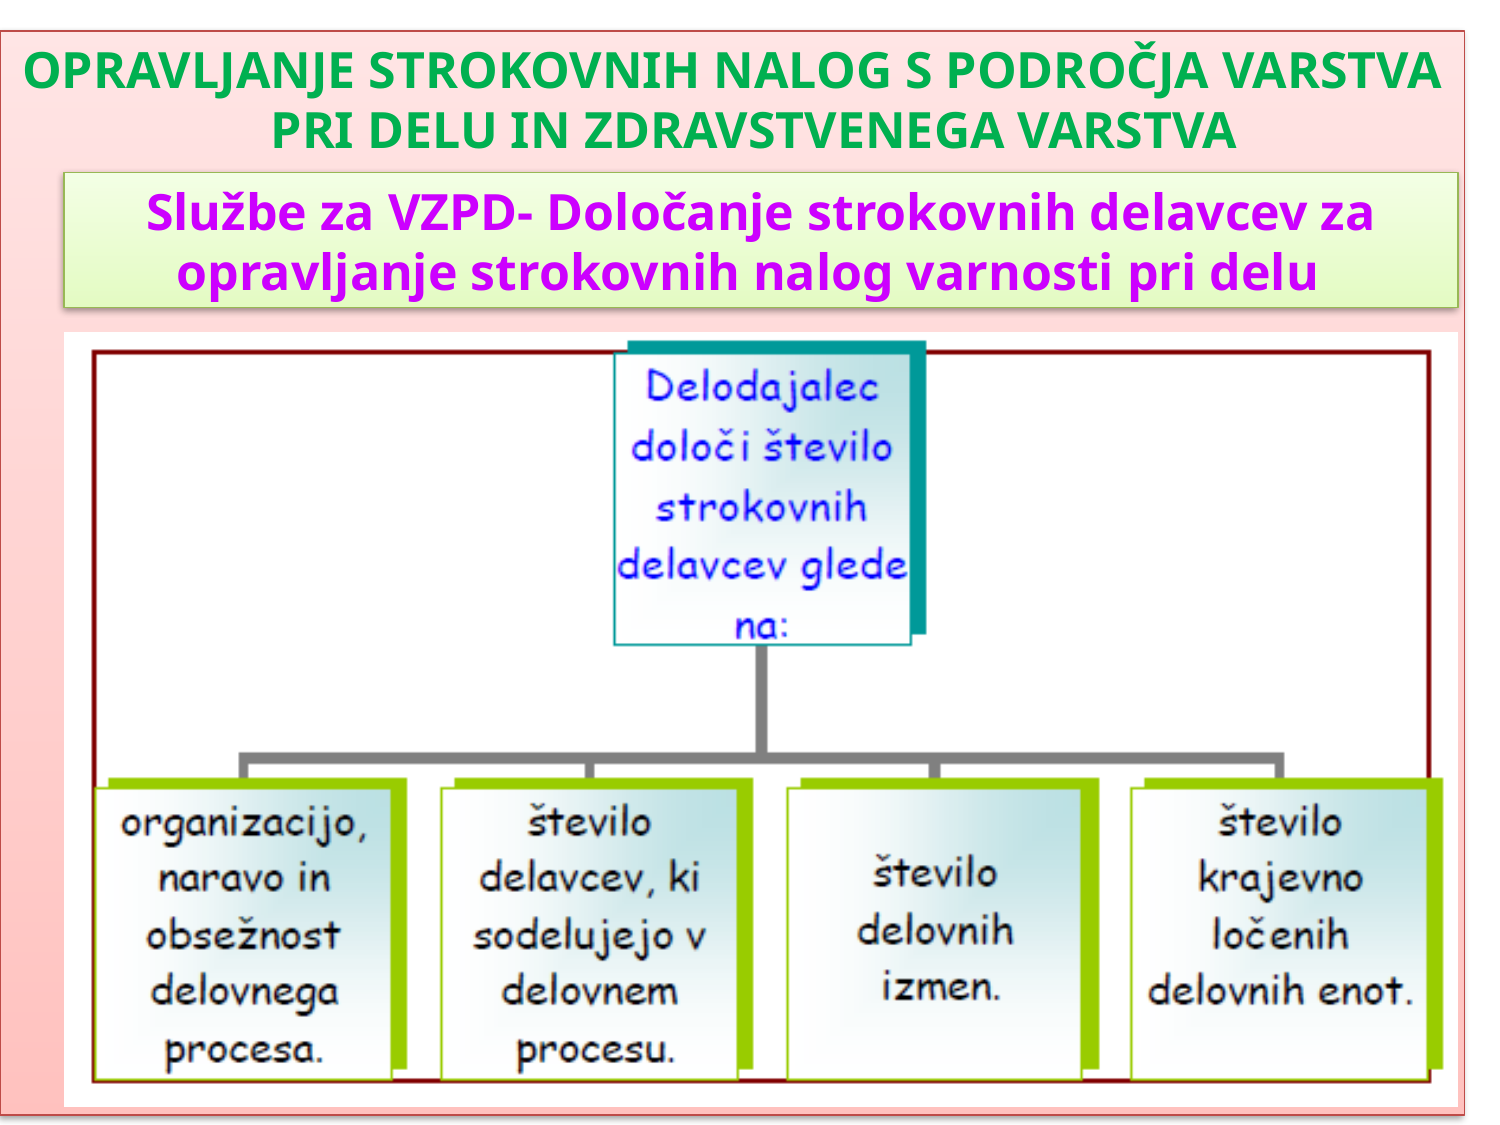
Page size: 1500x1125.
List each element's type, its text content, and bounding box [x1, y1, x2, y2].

picture [63, 332, 1459, 1107]
list OPRAVLJANJE STROKOVNIH NALOG S PODROČJA VARSTVA PRI DELU IN ZDRAVSTVENEGA VARSTVA [0, 30, 1465, 1116]
text_box Službe za VZPD- Določanje strokovnih delavcev za opravljanje strokovnih nalog varnosti pri delu [63, 172, 1459, 308]
